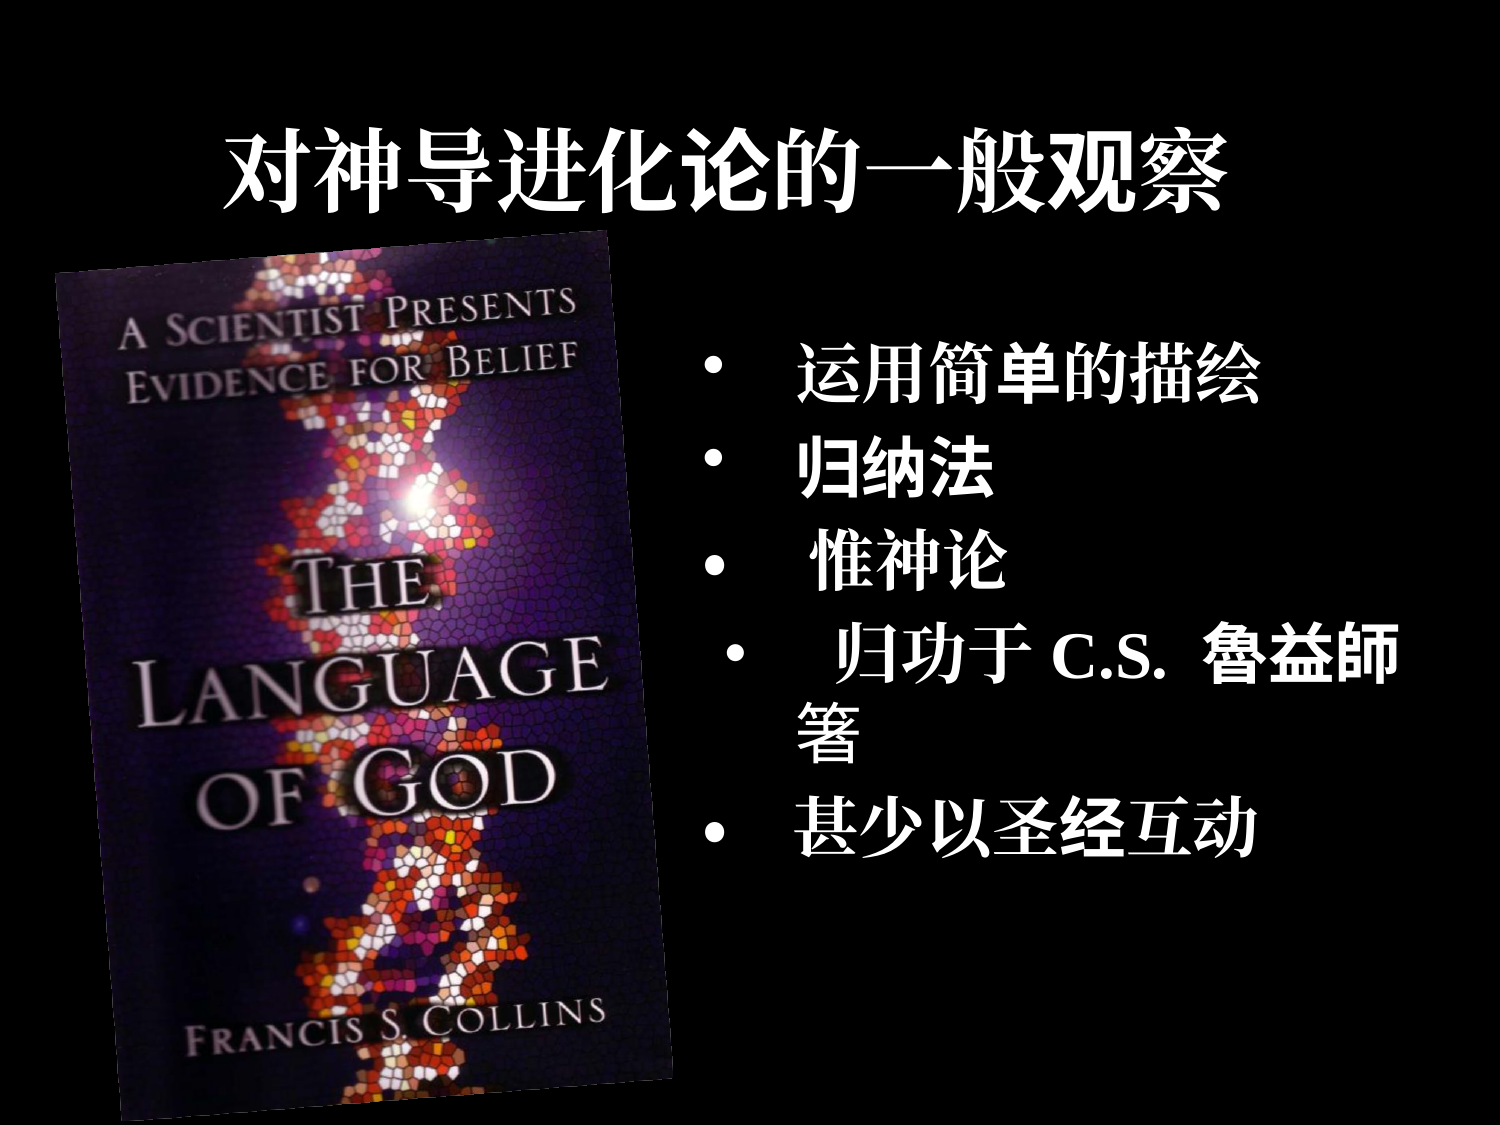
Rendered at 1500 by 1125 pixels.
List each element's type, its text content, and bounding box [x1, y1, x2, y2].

text_box 运用简单的描绘 归纳法 • 惟神论 • 归功于C.S. 魯益師箸 • 甚少以圣经互动 [687, 324, 1469, 863]
title 对神导进化论的一般观察 [0, 75, 1475, 263]
picture [55, 231, 673, 1121]
